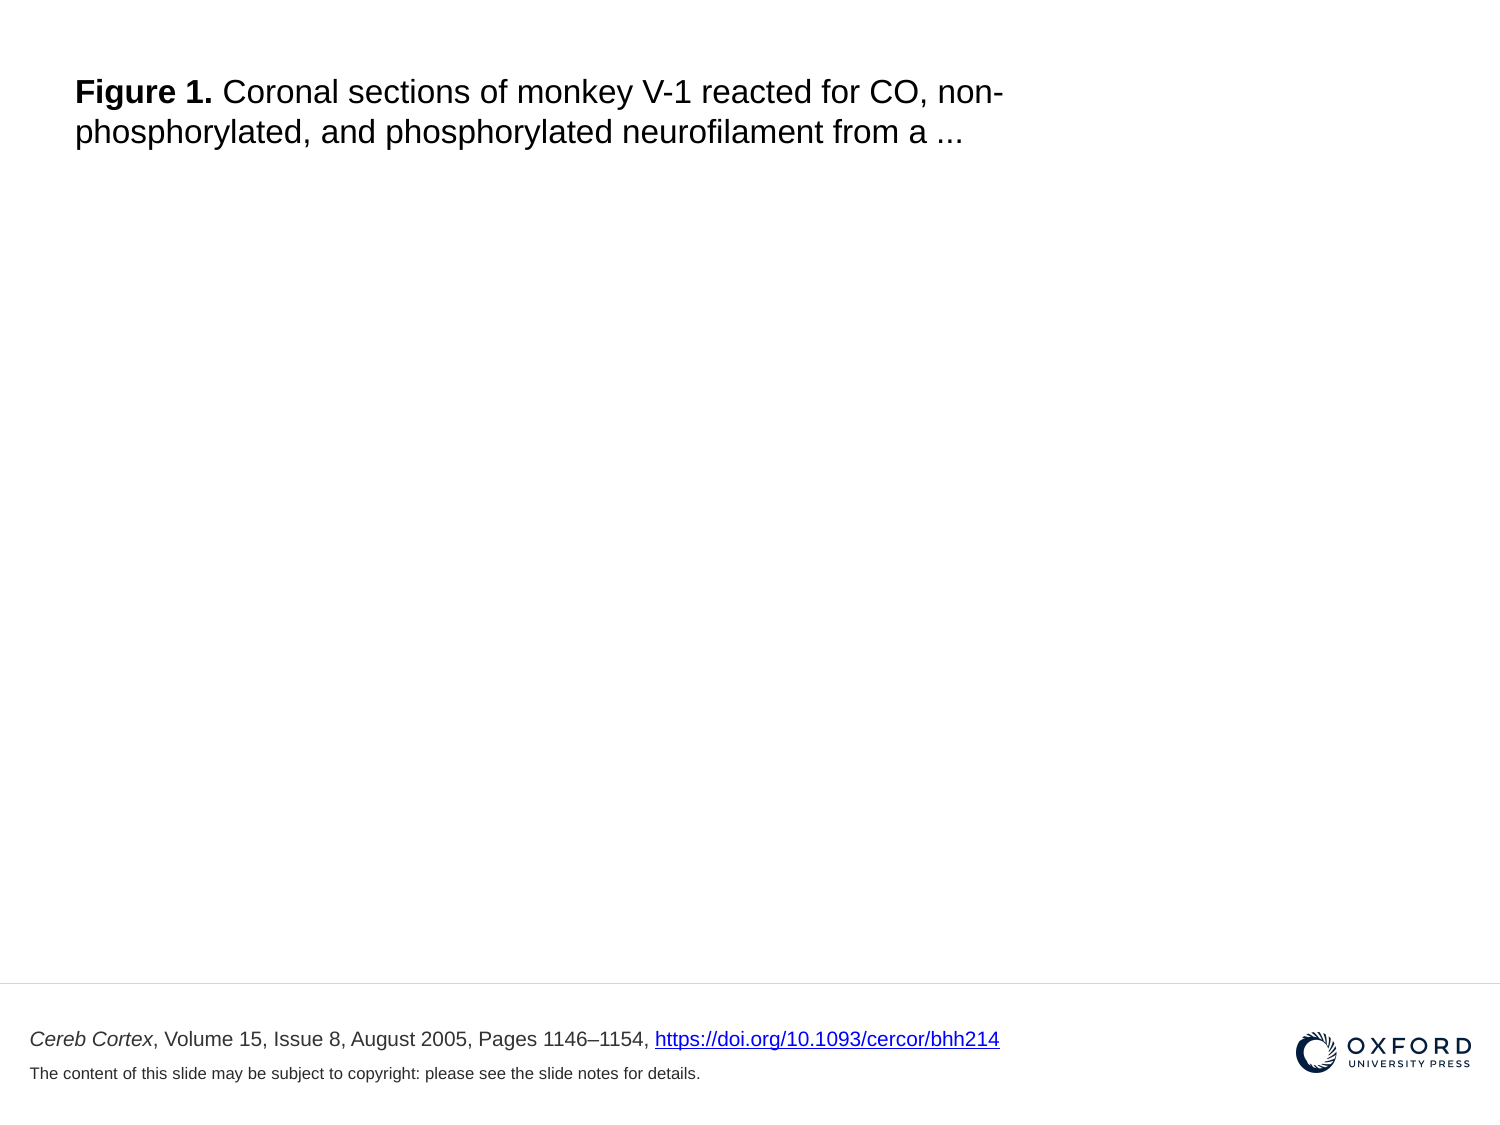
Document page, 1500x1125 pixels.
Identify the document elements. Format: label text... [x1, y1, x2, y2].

picture [1296, 1032, 1471, 1073]
title Figure 1. Coronal sections of monkey V-1 reacted for CO, non-phosphorylated, and phosphorylated neurofilament from a ... [75, 69, 1078, 171]
footer Cereb Cortex, Volume 15, Issue 8, August 2005, Pages 1146–1154, https://doi.org/10.1093/cercor/bhh214 The content of this slide may be subject to copyright: please see the slide notes for details. [0, 983, 1260, 1125]
